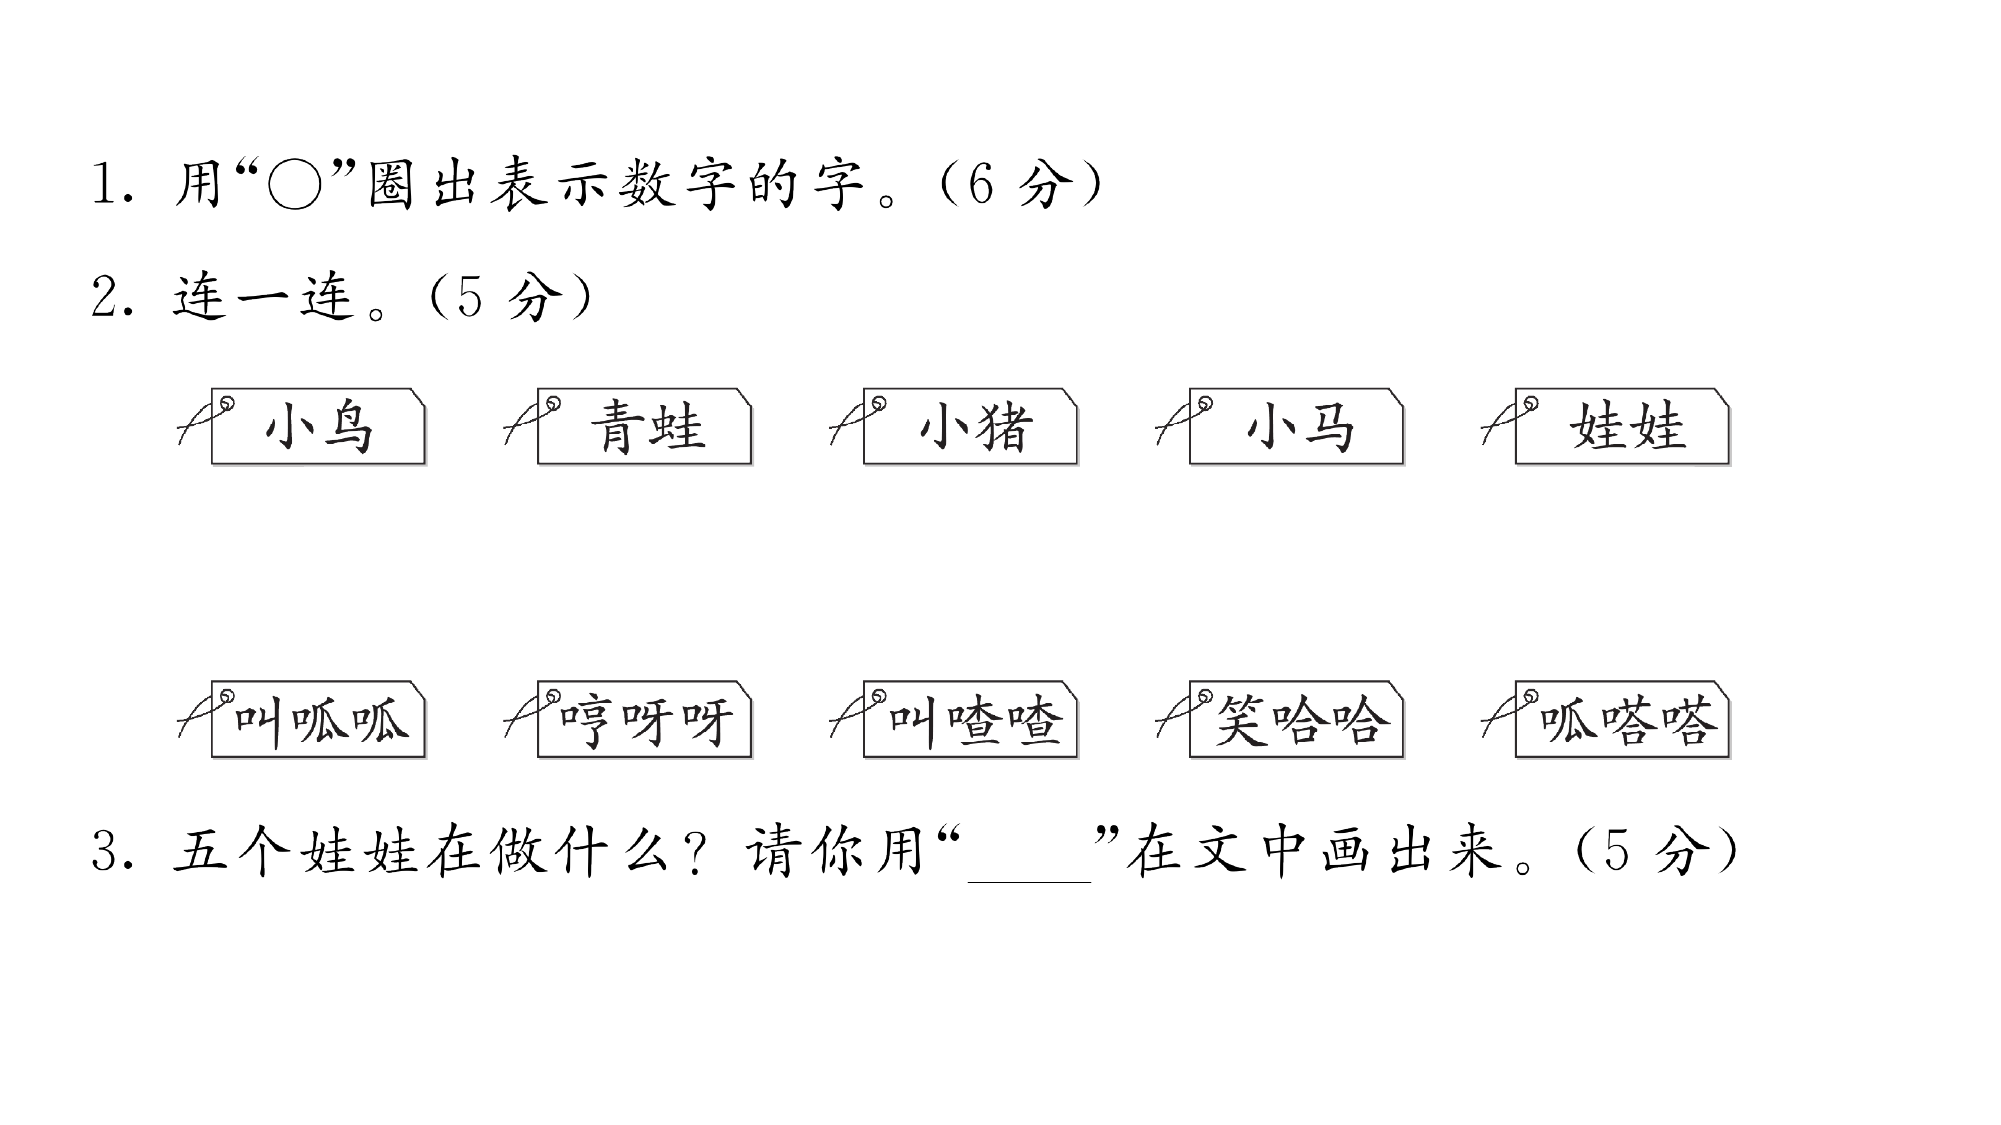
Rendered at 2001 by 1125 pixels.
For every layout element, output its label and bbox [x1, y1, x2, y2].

picture [87, 117, 1979, 884]
